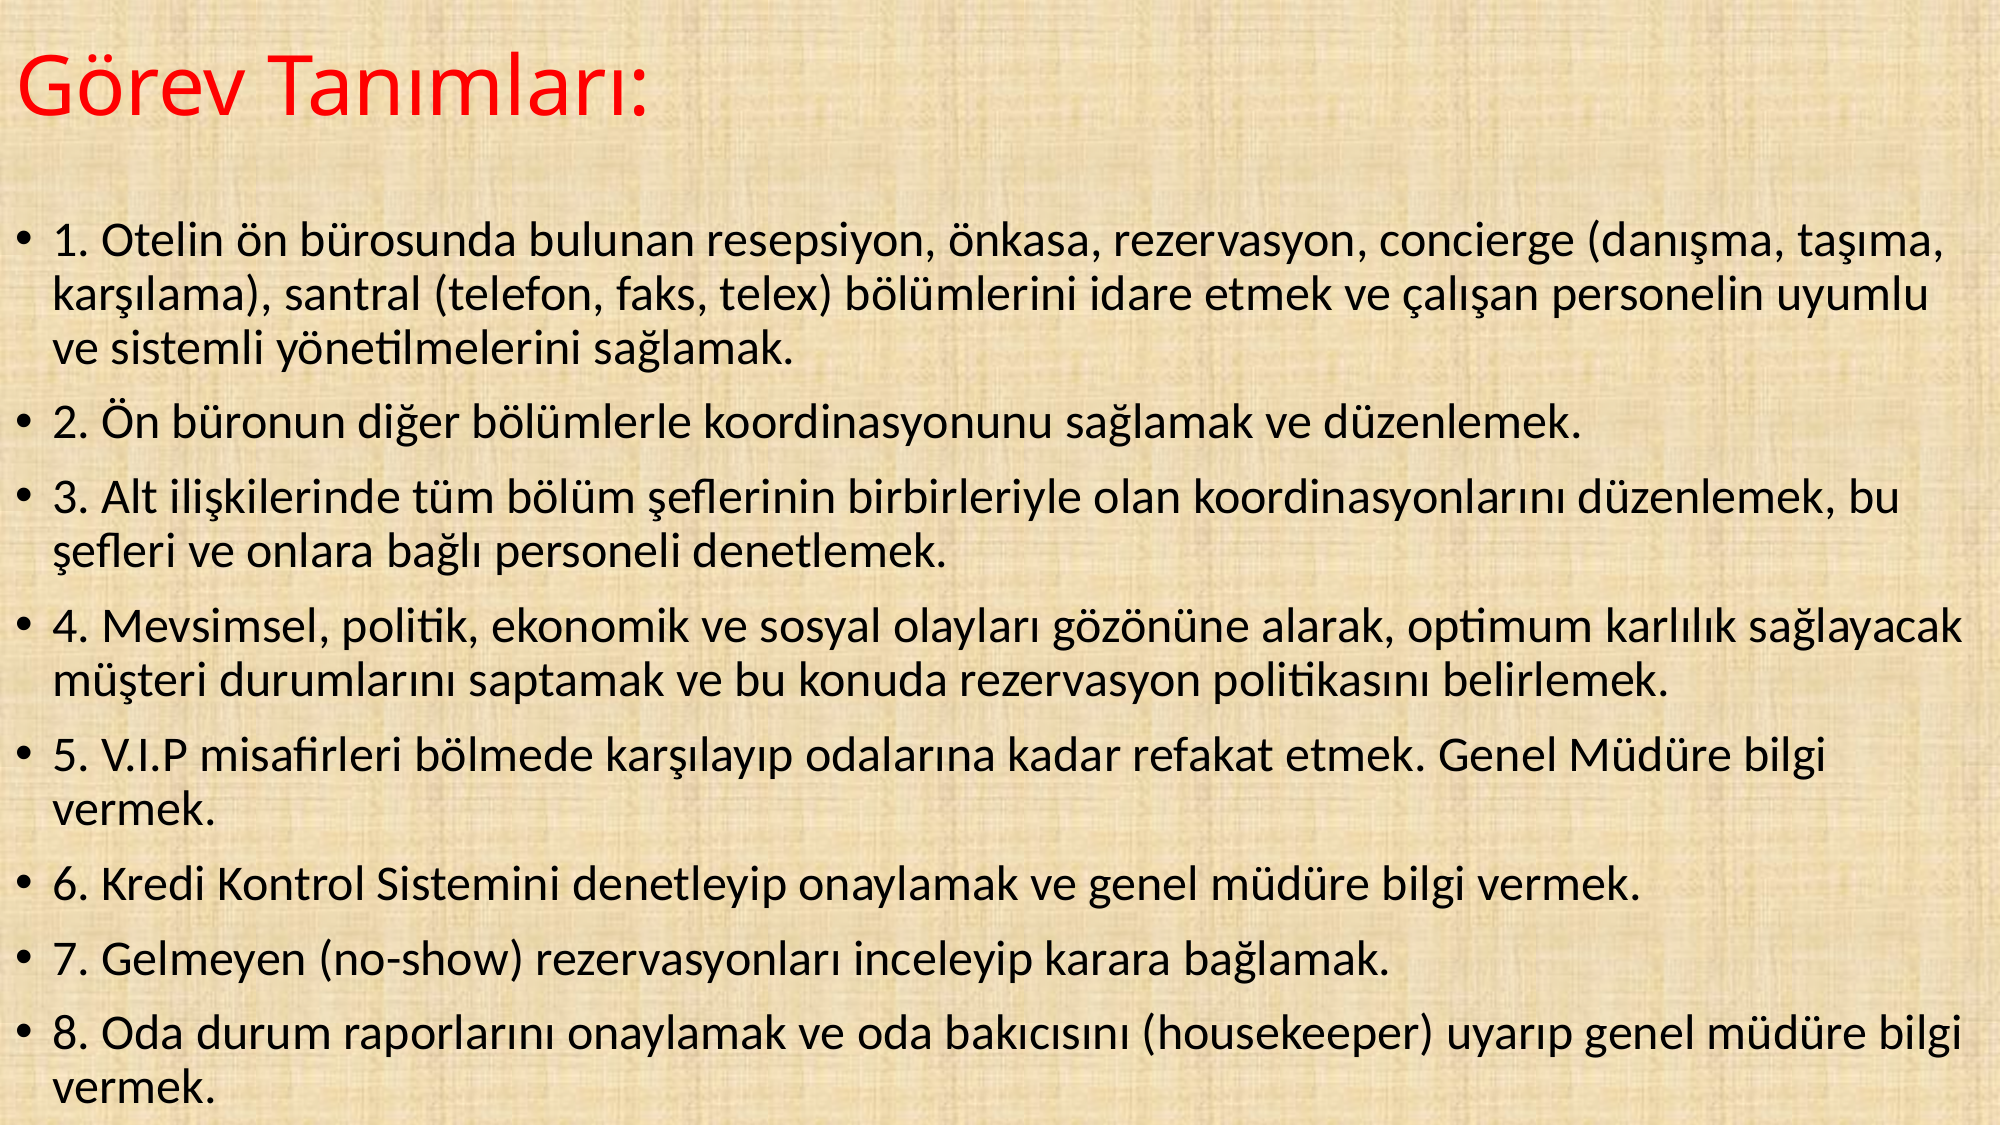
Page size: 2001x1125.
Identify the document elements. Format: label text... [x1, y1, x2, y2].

title Görev Tanımları: [0, 0, 1725, 177]
list 1. Otelin ön bürosunda bulunan resepsiyon, önkasa, rezervasyon, concierge (danışma, taşıma, karşılama), santral (telefon, faks, telex) bölümlerini idare etmek ve çalışan personelin uyumlu ve sistemli yönetilmelerini sağlamak. 2. Ön büronun diğer bölümlerle koordinasyonunu sağlamak ve düzenlemek. 3. Alt ilişkilerinde tüm bölüm şeflerinin birbirleriyle olan koordinasyonlarını düzenlemek, bu şefleri ve onlara bağlı personeli denetlemek. 4. Mevsimsel, politik, ekonomik ve sosyal olayları gözönüne alarak, optimum karlılık sağlayacak müşteri durumlarını saptamak ve bu konuda rezervasyon politikasını belirlemek. 5. V.I.P misafirleri bölmede karşılayıp odalarına kadar refakat etmek. Genel Müdüre bilgi vermek. 6. Kredi Kontrol Sistemini denetleyip onaylamak ve genel müdüre bilgi vermek. 7. Gelmeyen (no-show) rezervasyonları inceleyip karara bağlamak. 8. Oda durum raporlarını onaylamak ve oda bakıcısını (housekeeper) uyarıp genel müdüre bilgi vermek. [0, 205, 2000, 1125]
